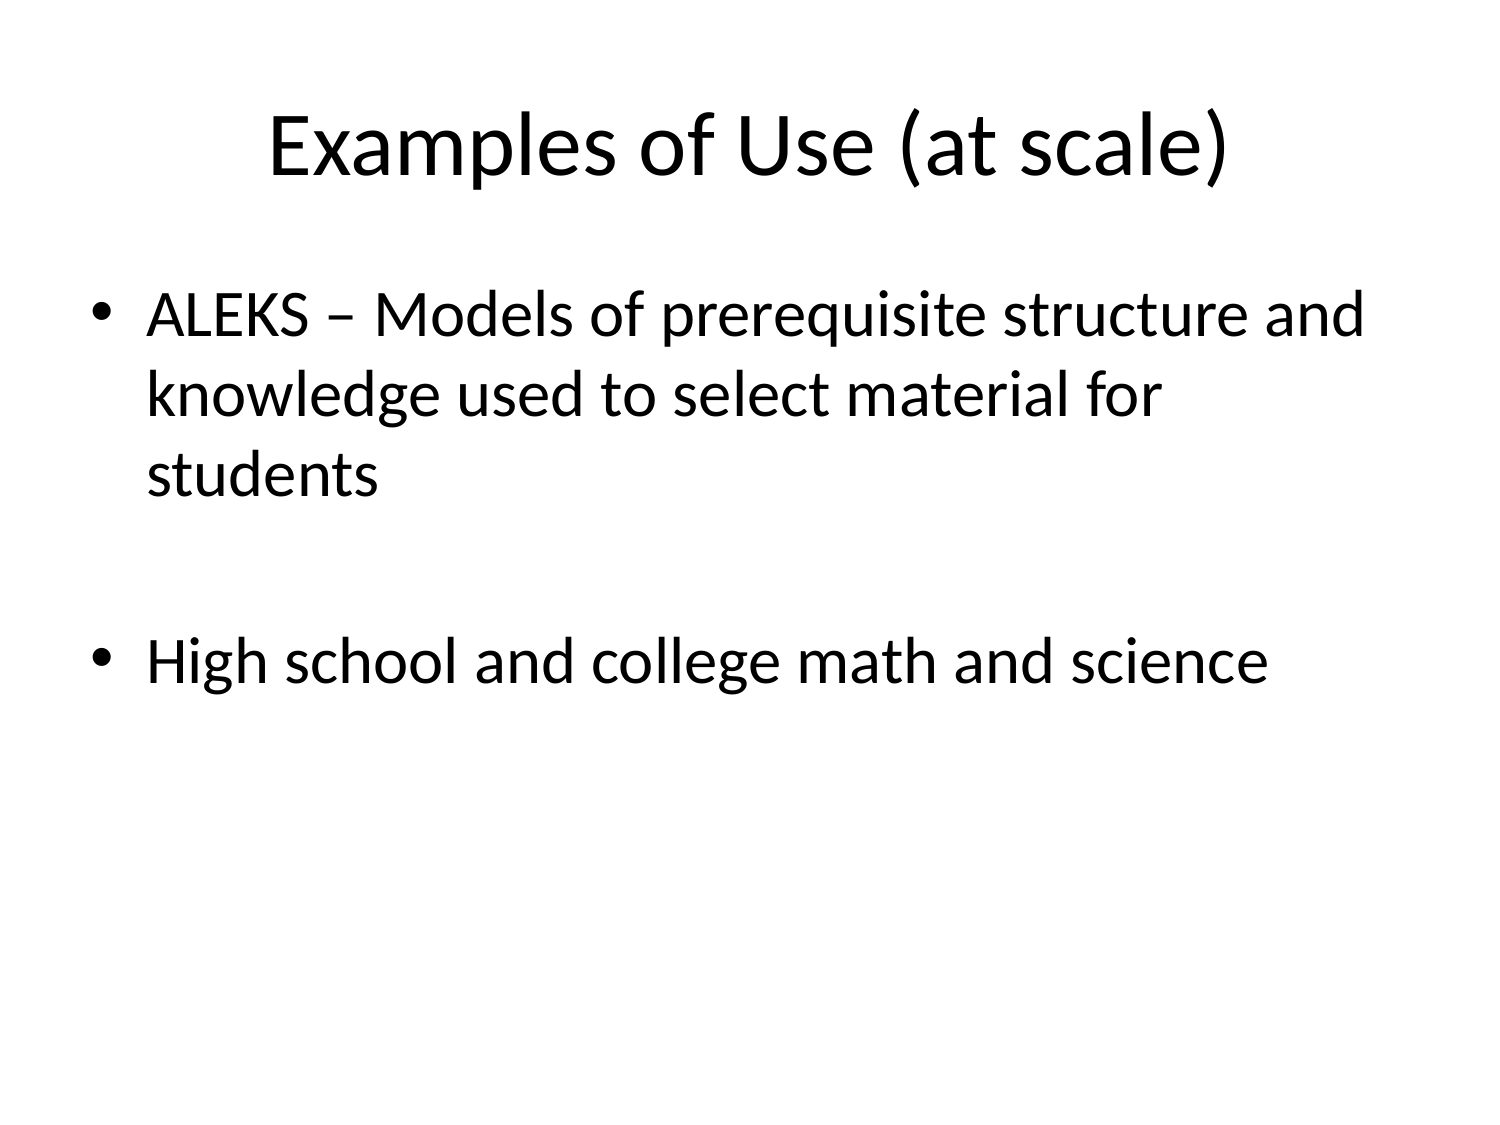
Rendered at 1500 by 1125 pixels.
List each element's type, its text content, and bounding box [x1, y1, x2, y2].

title Examples of Use (at scale) [75, 45, 1425, 233]
list ALEKS – Models of prerequisite structure and knowledge used to select material for students High school and college math and science [75, 262, 1425, 1005]
